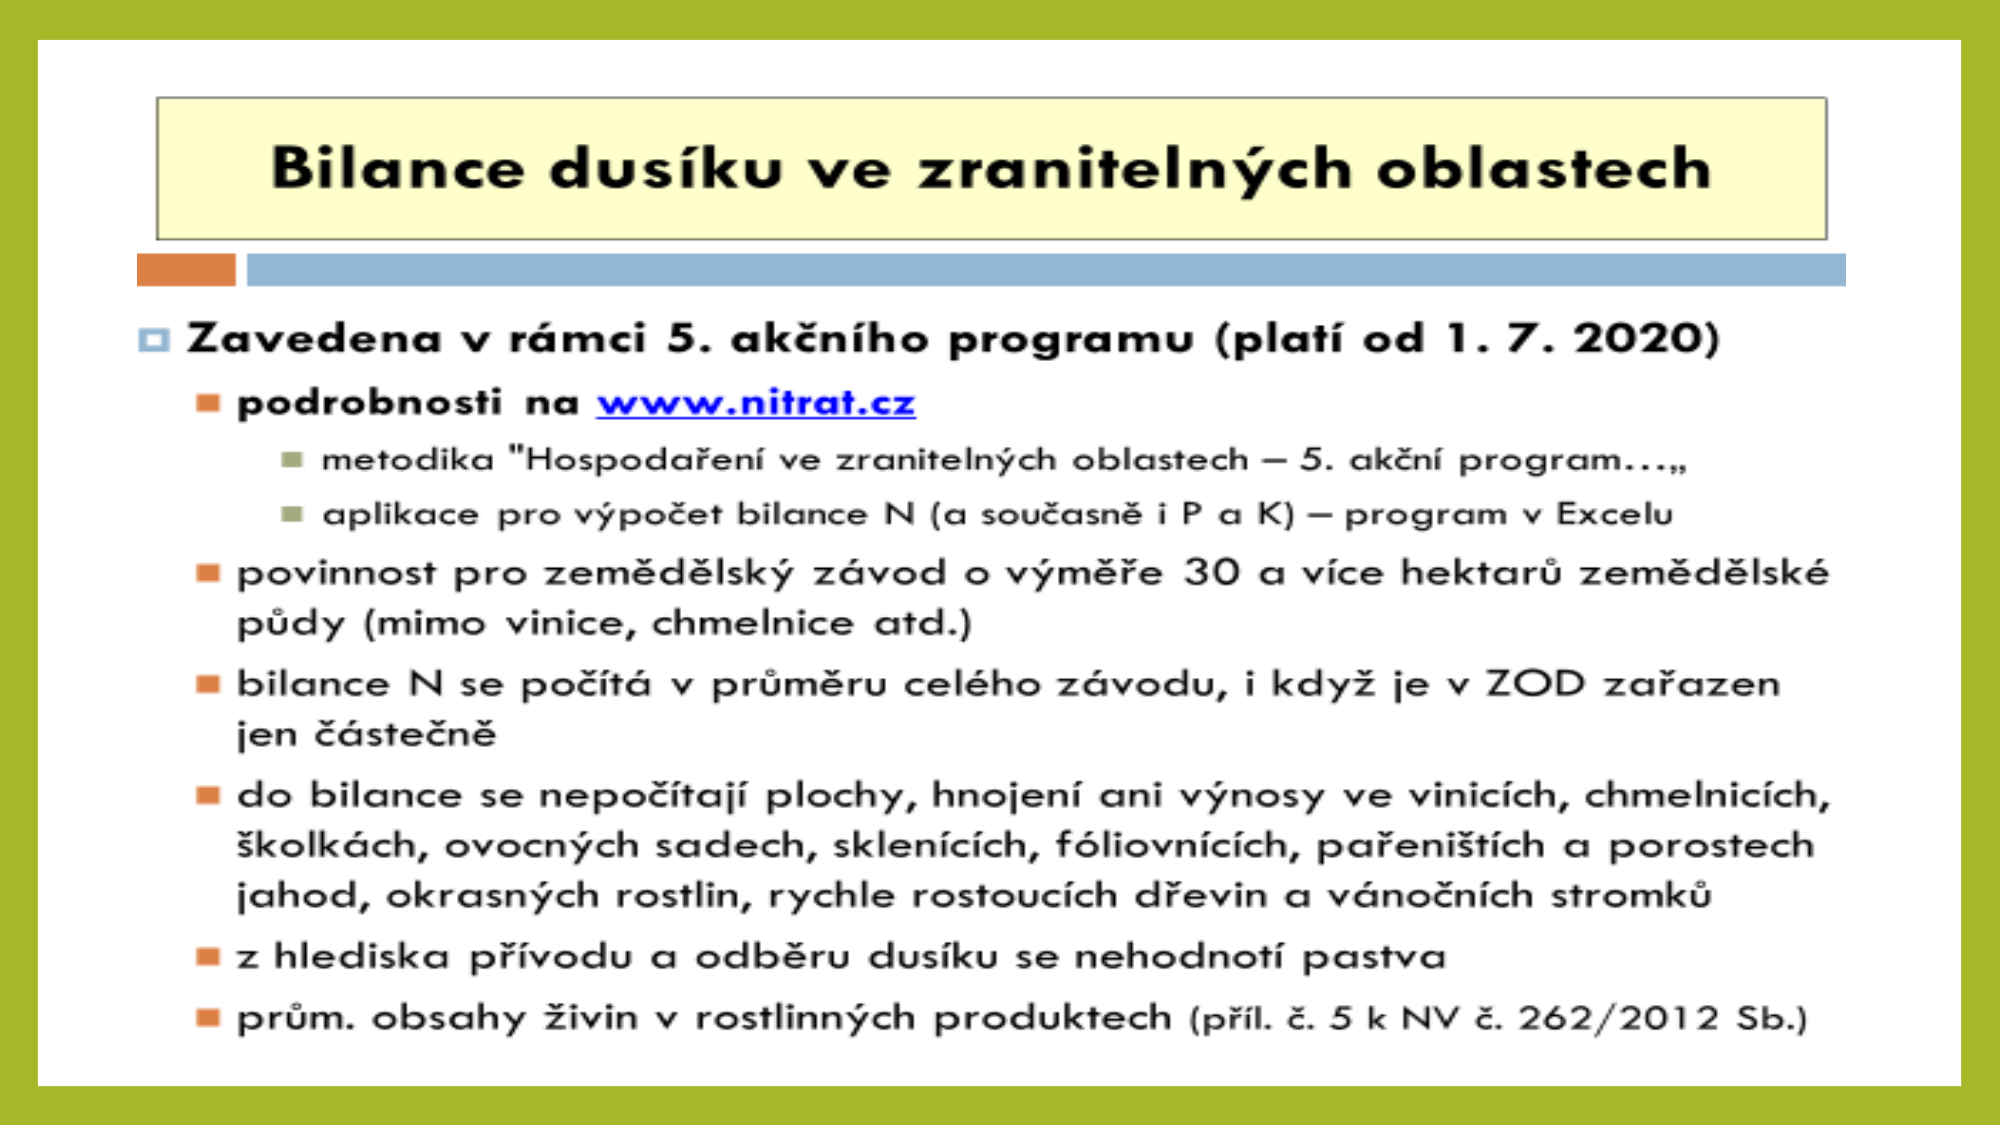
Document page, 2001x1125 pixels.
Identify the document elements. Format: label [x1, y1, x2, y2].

list [137, 71, 1846, 1052]
